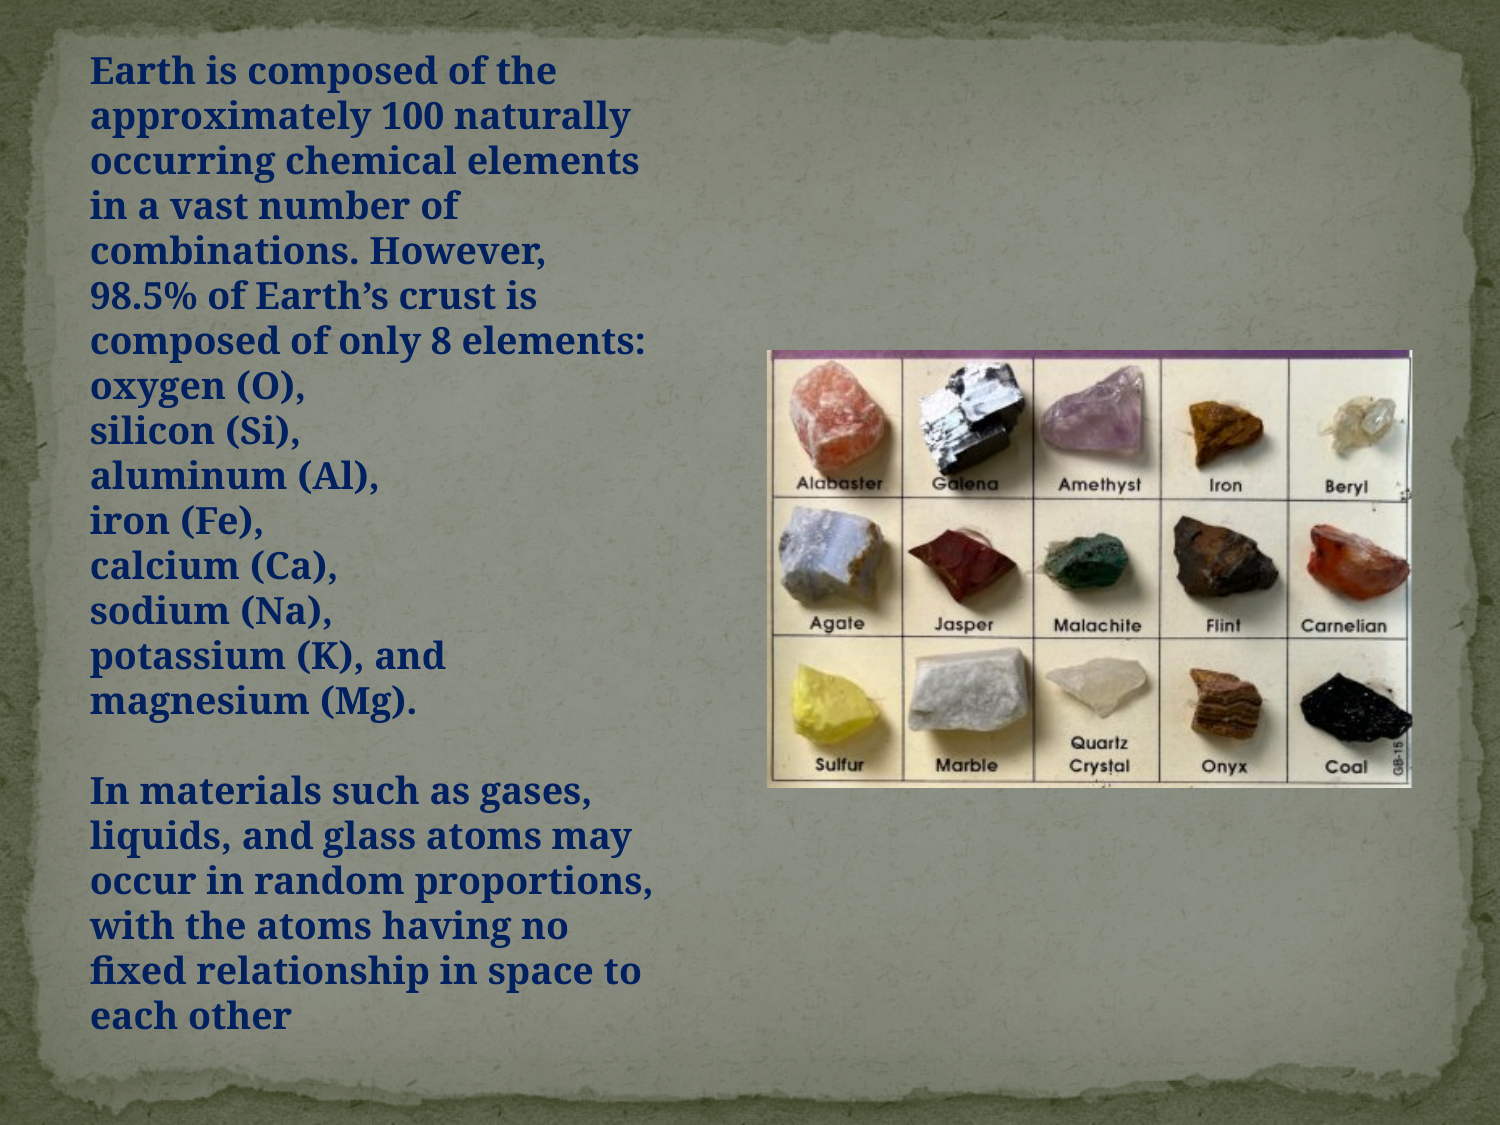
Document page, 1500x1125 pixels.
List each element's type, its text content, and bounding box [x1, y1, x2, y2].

picture [766, 350, 1413, 788]
text_box Earth is composed of the approximately 100 naturally occurring chemical elements in a vast number of combinations. However, 98.5% of Earth’s crust is composed of only 8 elements: oxygen (O), silicon (Si), aluminum (Al), iron (Fe), calcium (Ca), sodium (Na), potassium (K), and magnesium (Mg). In materials such as gases, liquids, and glass atoms may occur in random proportions, with the atoms having no fixed relationship in space to each other [74, 39, 675, 1045]
